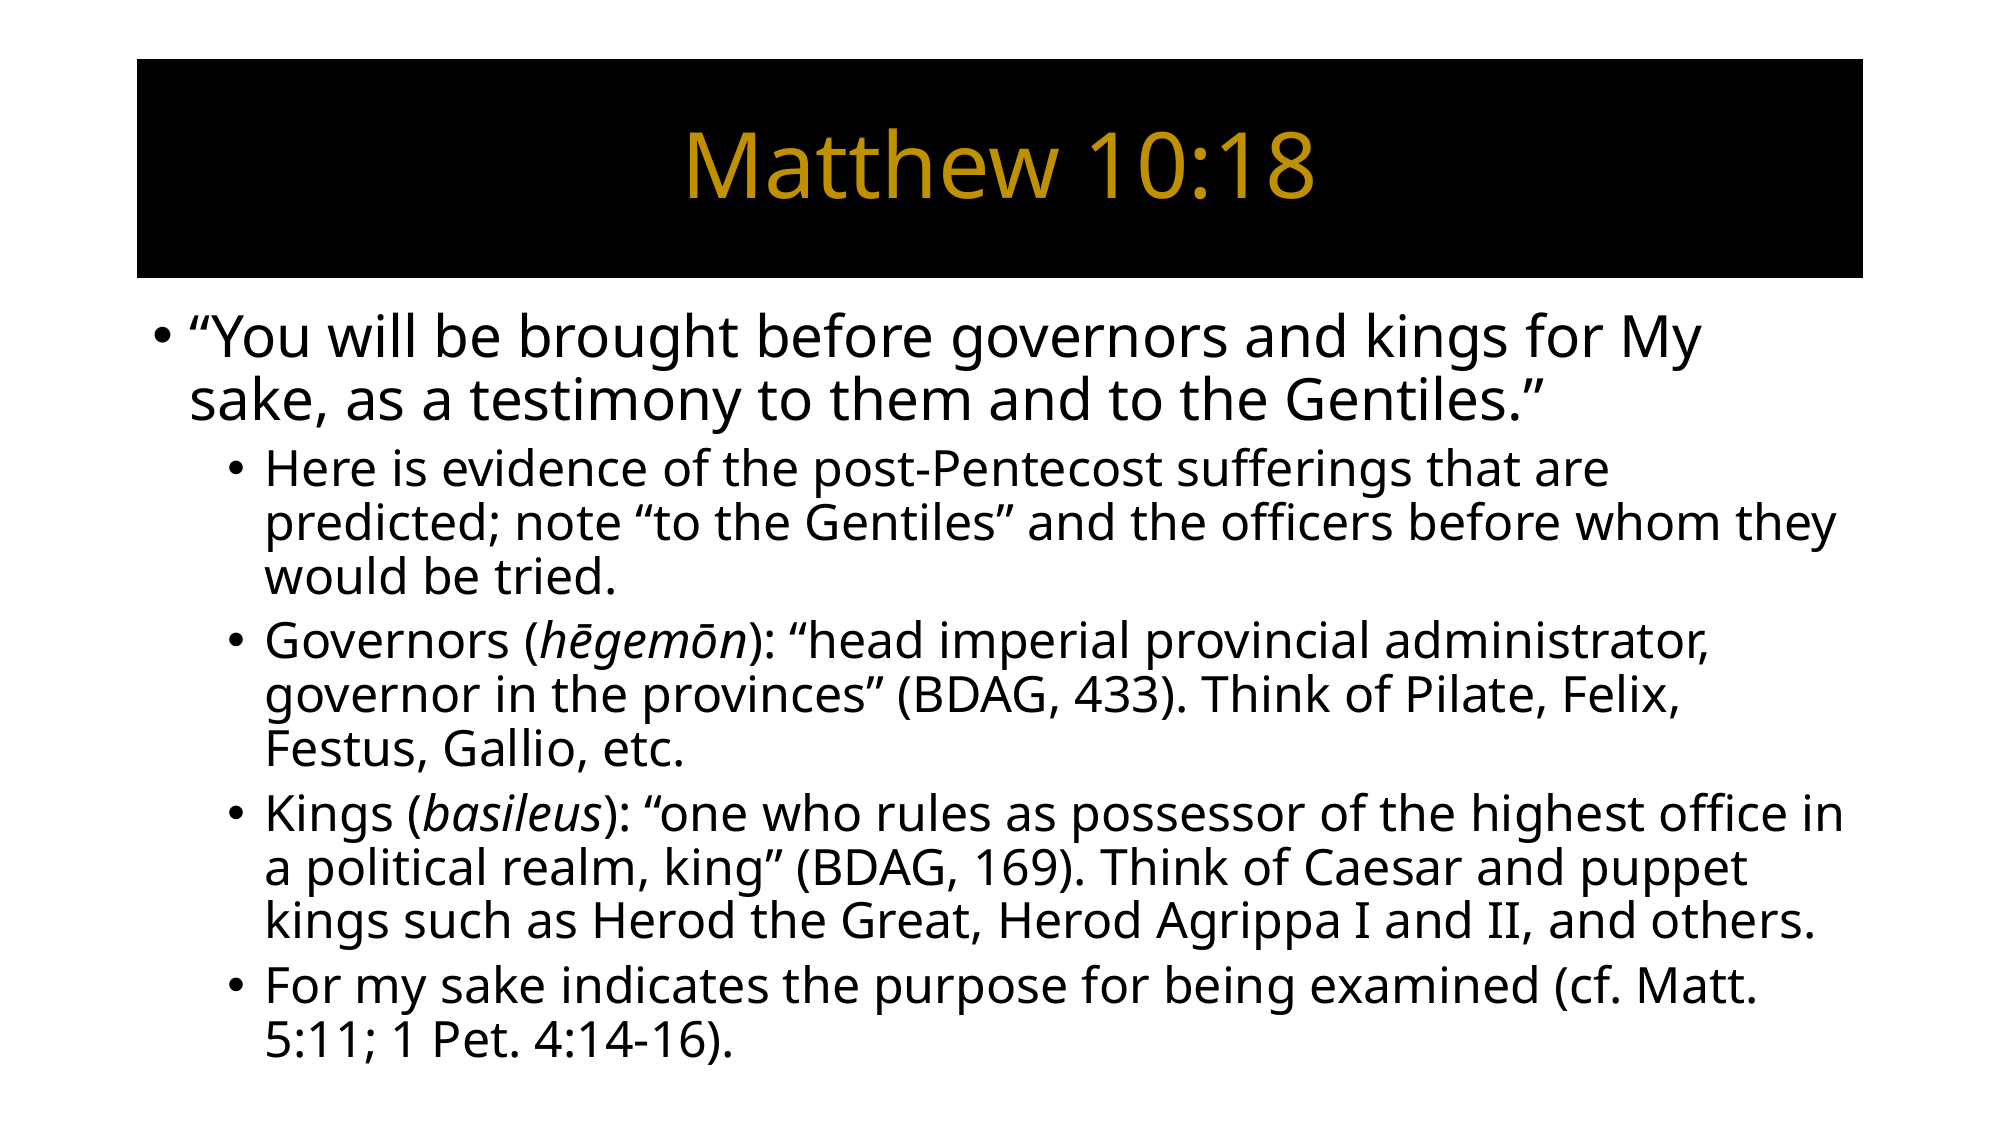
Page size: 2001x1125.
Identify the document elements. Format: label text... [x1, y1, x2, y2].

list “You will be brought before governors and kings for My sake, as a testimony to them and to the Gentiles.” Here is evidence of the post-Pentecost sufferings that are predicted; note “to the Gentiles” and the officers before whom they would be tried. Governors (hēgemōn): “head imperial provincial administrator, governor in the provinces” (BDAG, 433). Think of Pilate, Felix, Festus, Gallio, etc. Kings (basileus): “one who rules as possessor of the highest office in a political realm, king” (BDAG, 169). Think of Caesar and puppet kings such as Herod the Great, Herod Agrippa I and II, and others. For my sake indicates the purpose for being examined (cf. Matt. 5:11; 1 Pet. 4:14-16). [137, 299, 1863, 1014]
title Matthew 10:18 [137, 59, 1863, 278]
